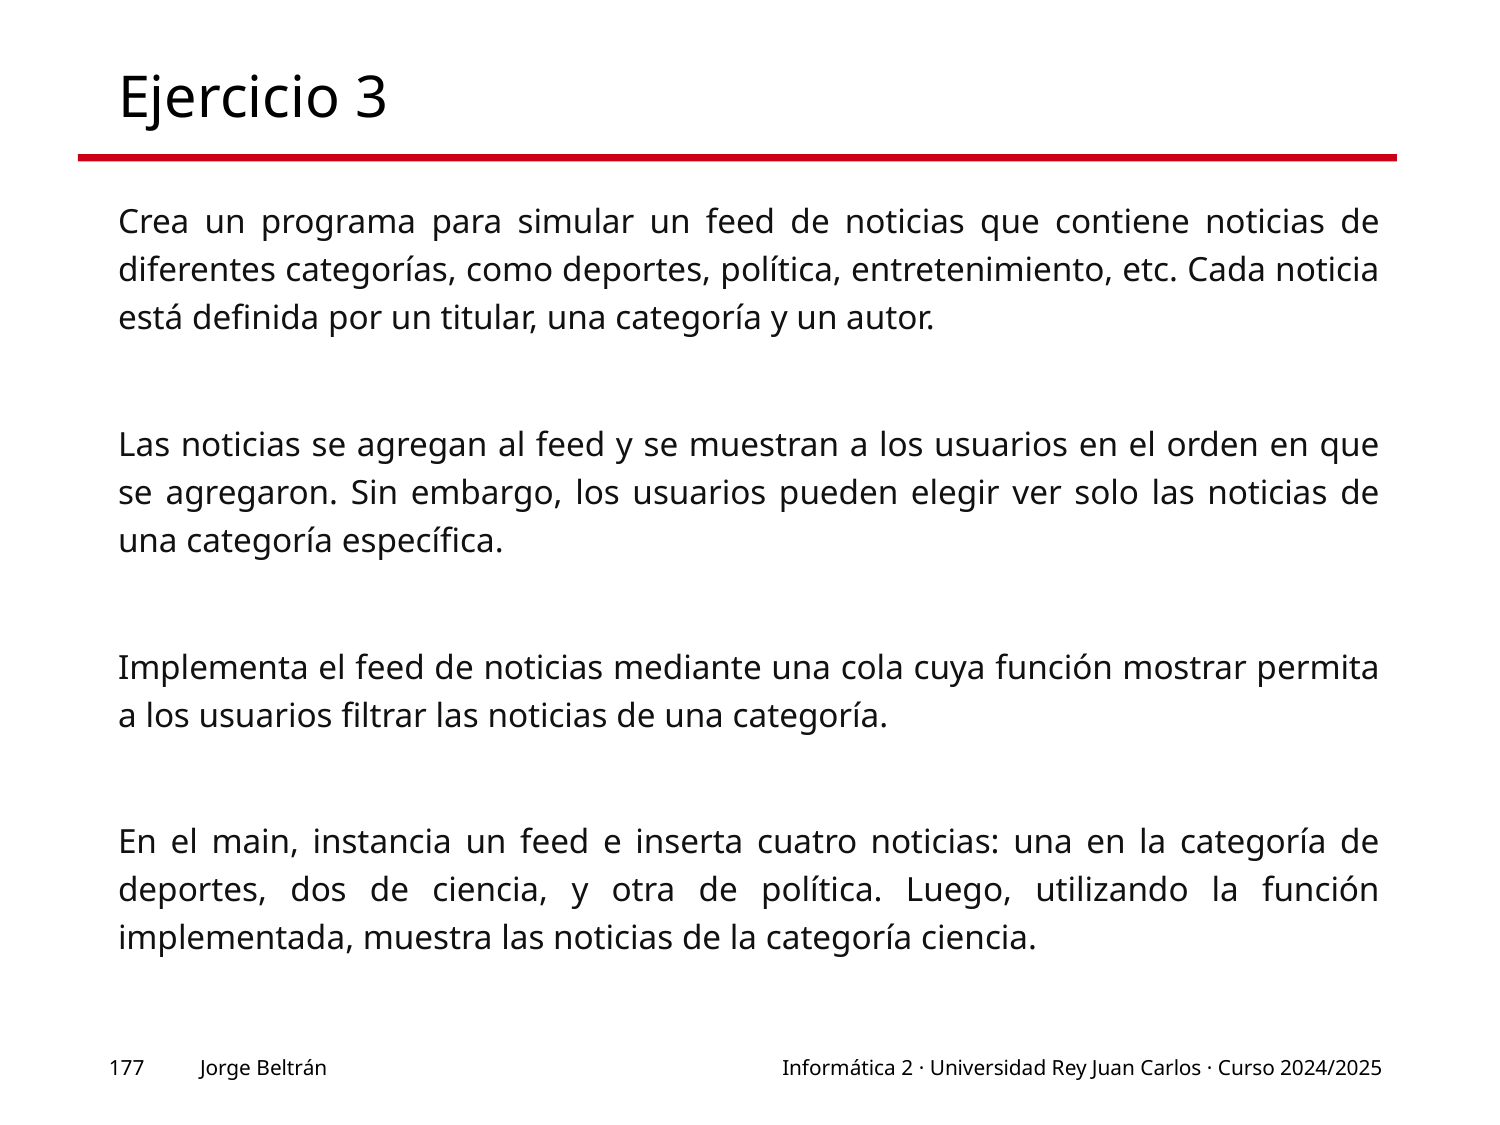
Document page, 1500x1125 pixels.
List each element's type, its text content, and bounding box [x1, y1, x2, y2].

title Ejercicio 3 [103, 59, 1397, 138]
list Crea un programa para simular un feed de noticias que contiene noticias de diferentes categorías, como deportes, política, entretenimiento, etc. Cada noticia está definida por un titular, una categoría y un autor. Las noticias se agregan al feed y se muestran a los usuarios en el orden en que se agregaron. Sin embargo, los usuarios pueden elegir ver solo las noticias de una categoría específica. Implementa el feed de noticias mediante una cola cuya función mostrar permita a los usuarios filtrar las noticias de una categoría. En el main, instancia un feed e inserta cuatro noticias: una en la categoría de deportes, dos de ciencia, y otra de política. Luego, utilizando la función implementada, muestra las noticias de la categoría ciencia. [103, 185, 1397, 1014]
